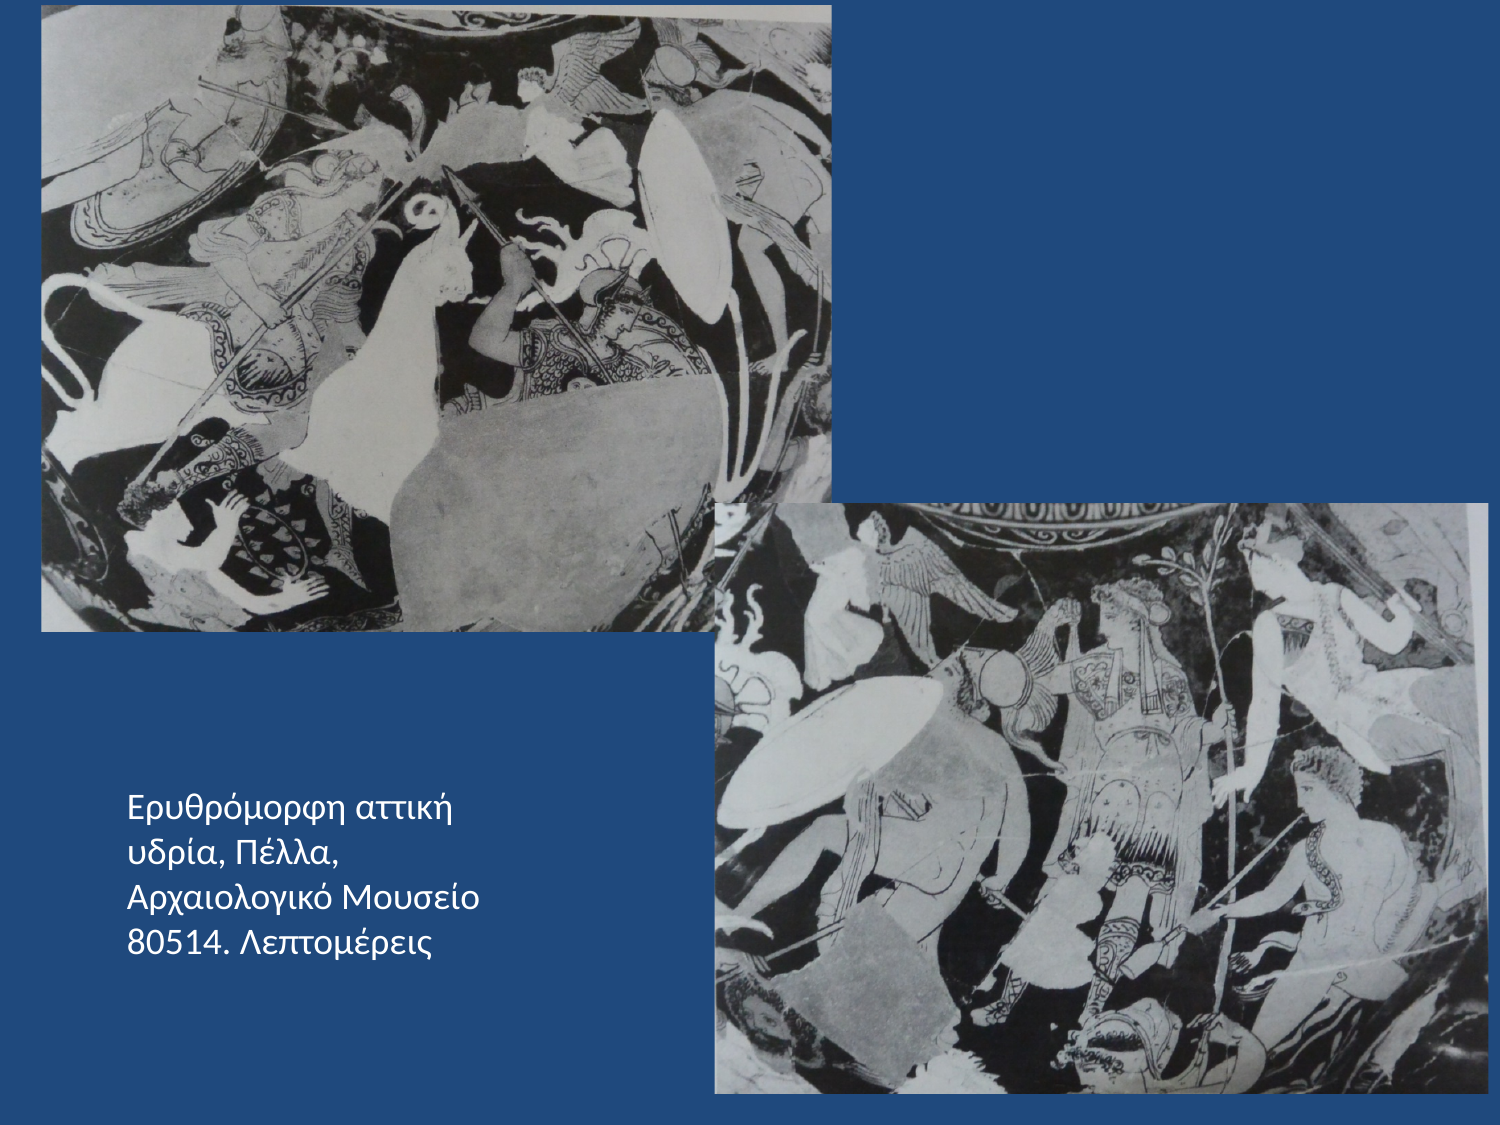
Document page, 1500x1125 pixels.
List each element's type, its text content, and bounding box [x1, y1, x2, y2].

picture [41, 0, 1489, 1125]
text_box Ερυθρόμορφη αττική υδρία, Πέλλα, Αρχαιολογικό Μουσείο 80514. Λεπτομέρεις [112, 775, 561, 970]
